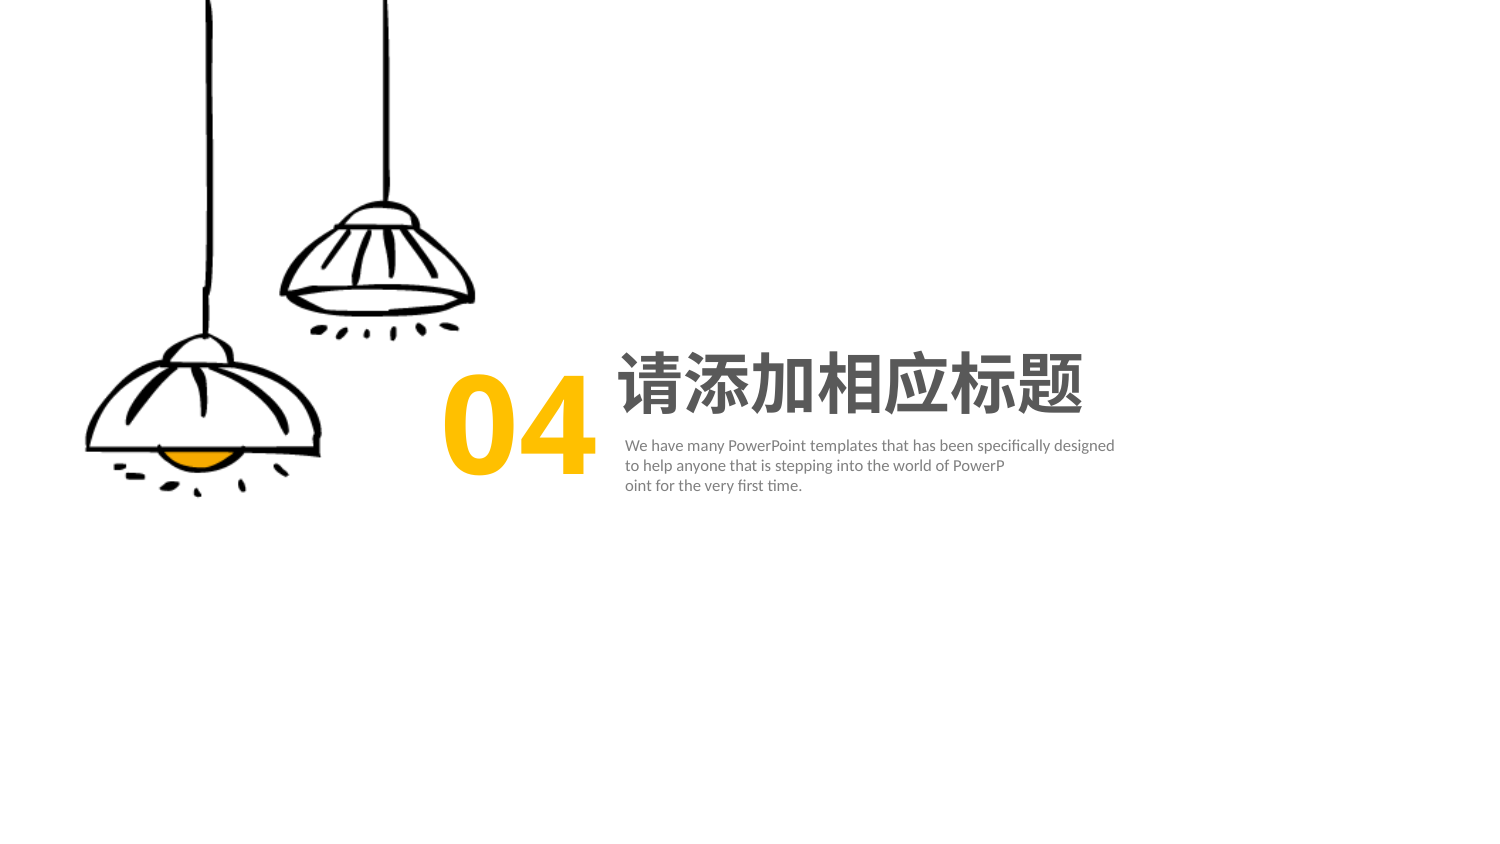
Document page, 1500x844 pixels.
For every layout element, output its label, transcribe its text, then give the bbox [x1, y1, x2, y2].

picture [0, 0, 689, 666]
text_box 请添加相应标题 [693, 334, 1100, 429]
text_box We have many PowerPoint templates that has been specifically designed to help anyone that is stepping into the world of PowerP oint for the very first time. [693, 435, 1127, 496]
